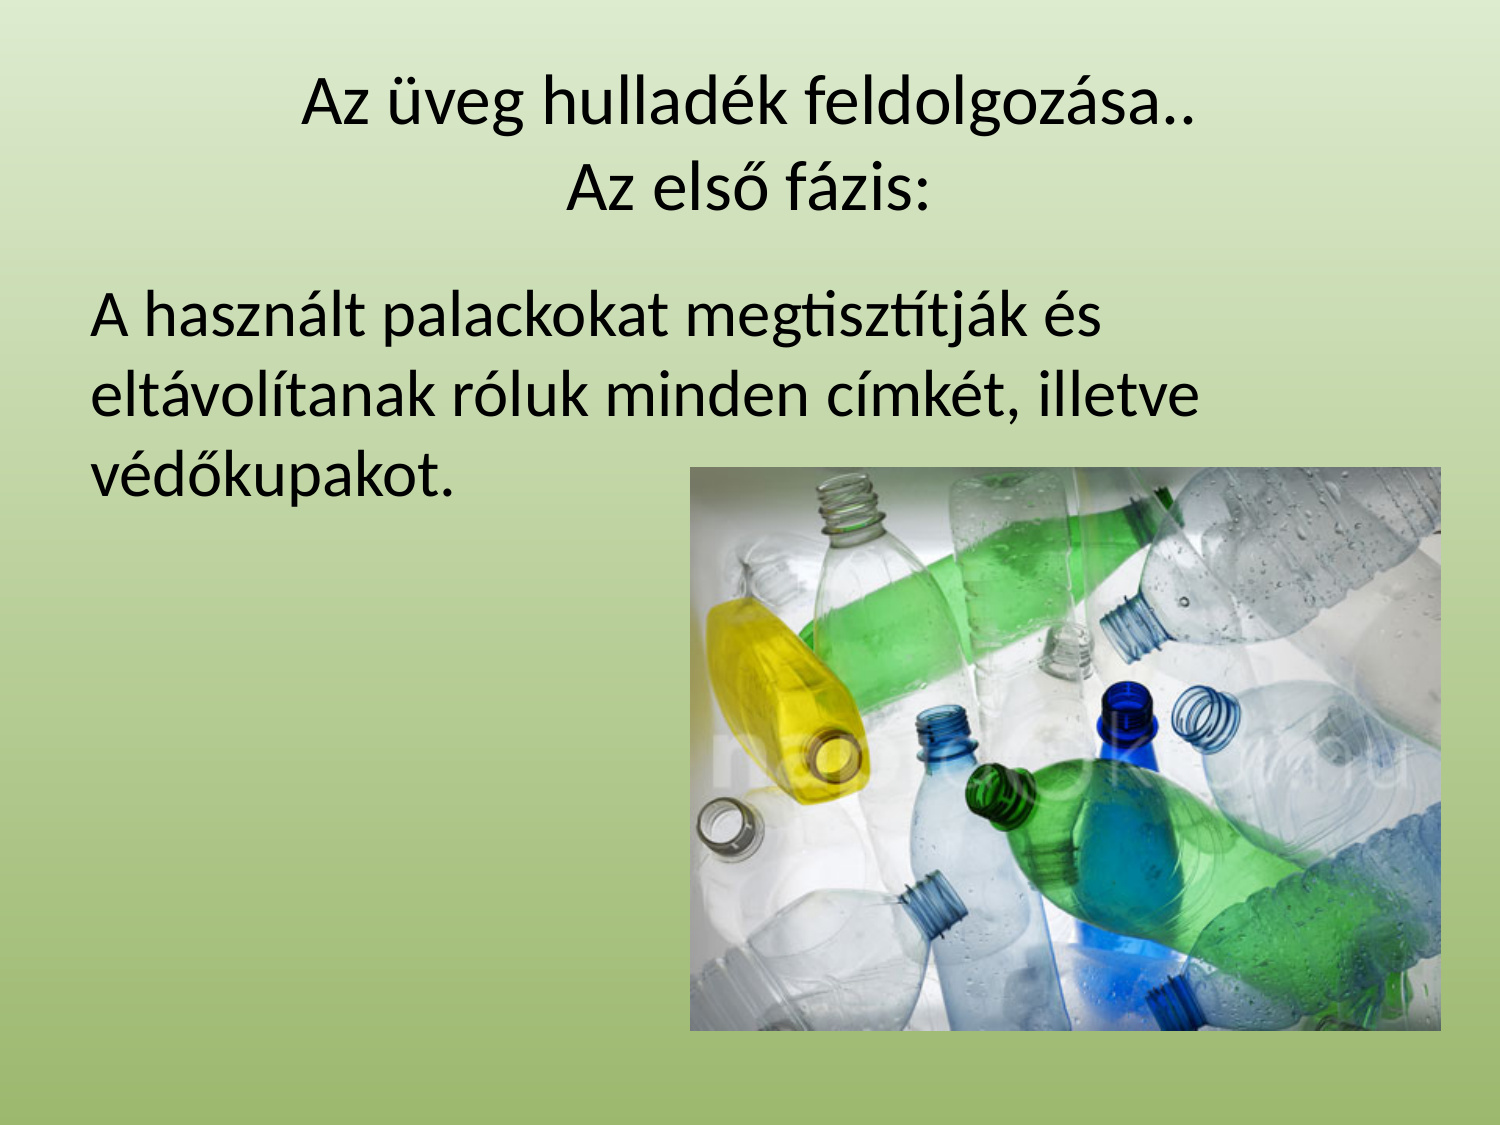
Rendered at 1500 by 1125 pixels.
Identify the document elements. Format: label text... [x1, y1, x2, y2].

title Az üveg hulladék feldolgozása.. Az első fázis: [75, 45, 1425, 233]
list A használt palackokat megtisztítják és eltávolítanak róluk minden címkét, illetve védőkupakot. [75, 262, 1425, 1005]
picture [690, 467, 1442, 1031]
